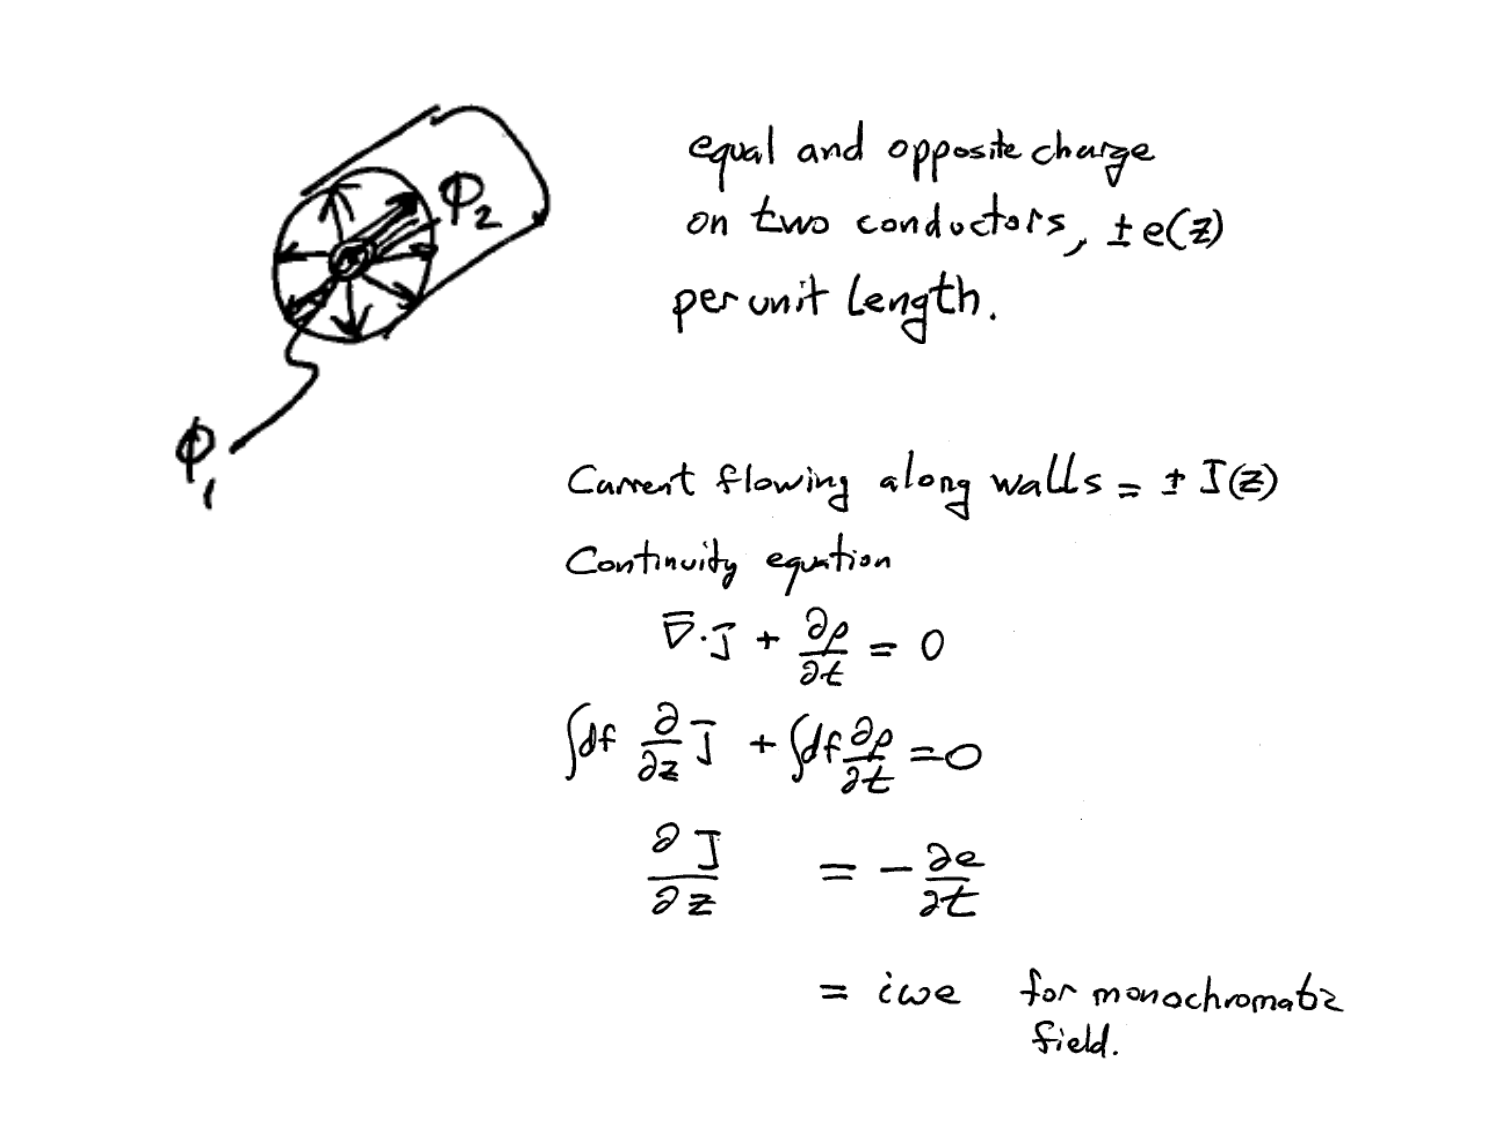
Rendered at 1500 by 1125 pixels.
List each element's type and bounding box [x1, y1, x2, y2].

picture [136, 96, 1349, 1060]
picture [664, 109, 1231, 344]
